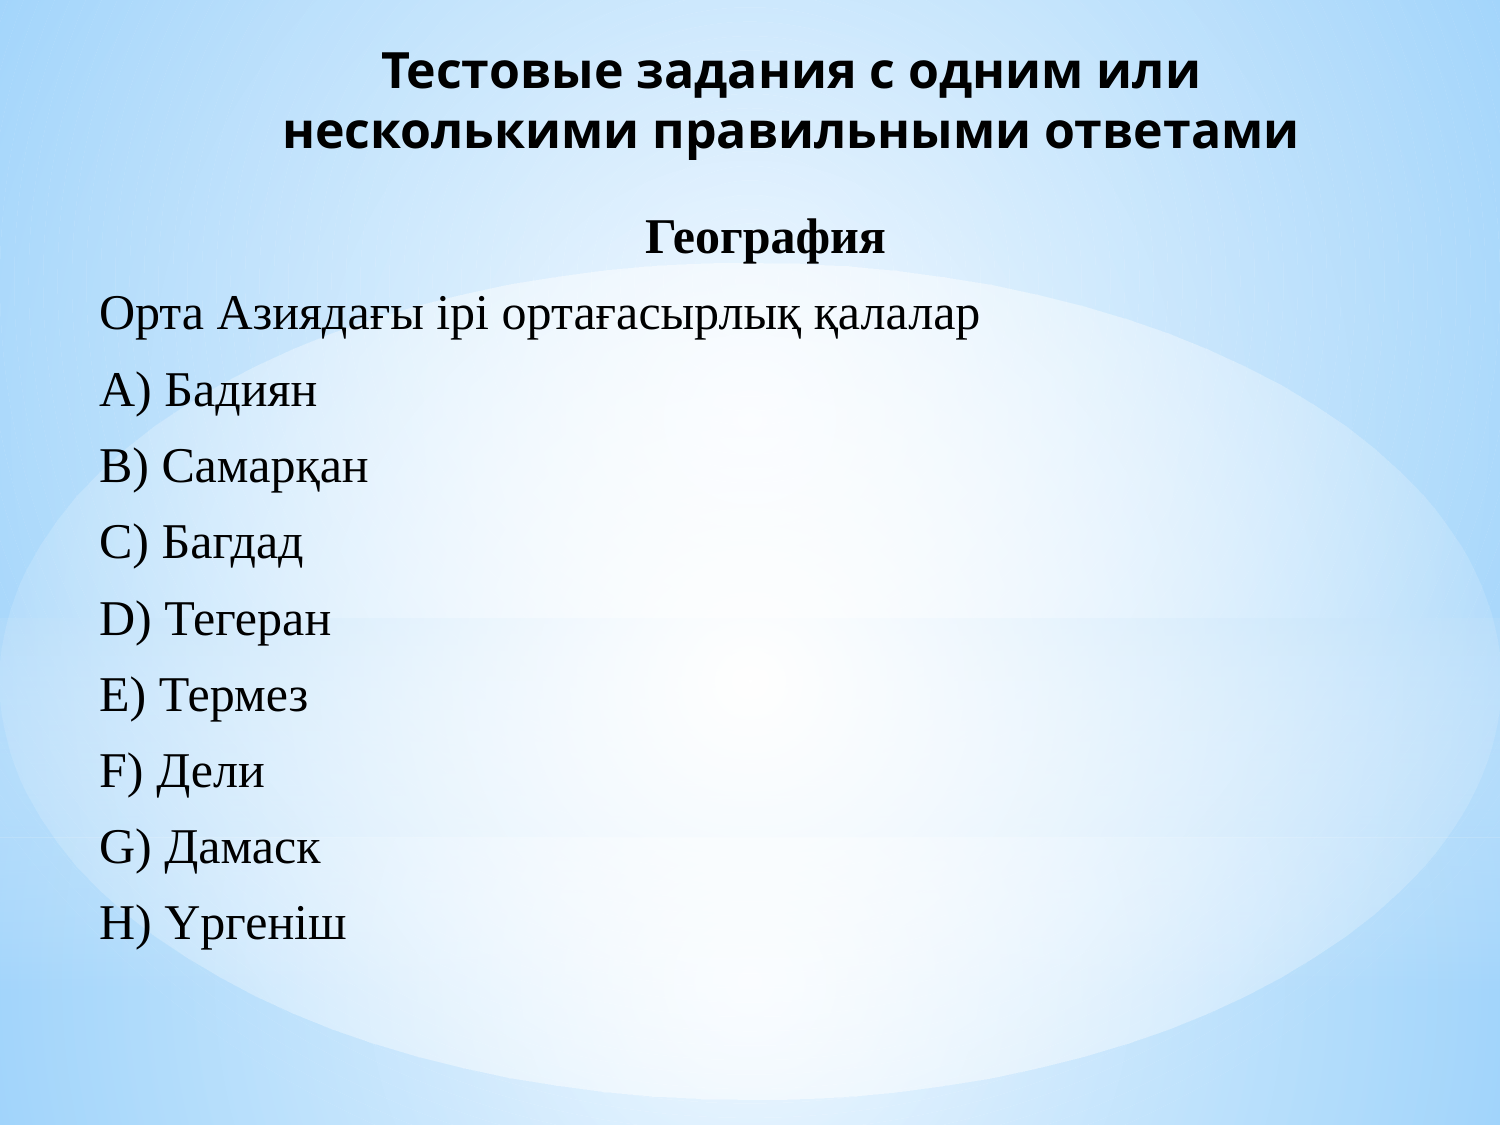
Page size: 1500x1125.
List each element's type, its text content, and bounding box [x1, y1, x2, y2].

list География Орта Азиядағы ірі ортағасырлық қалалар A) Бадиян B) Самарқан C) Багдад D) Тегеран E) Термез F) Дели G) Дамаск H) Үргеніш [76, 196, 1447, 1047]
title Тестовые задания с одним или несколькими правильными ответами [194, 30, 1388, 196]
